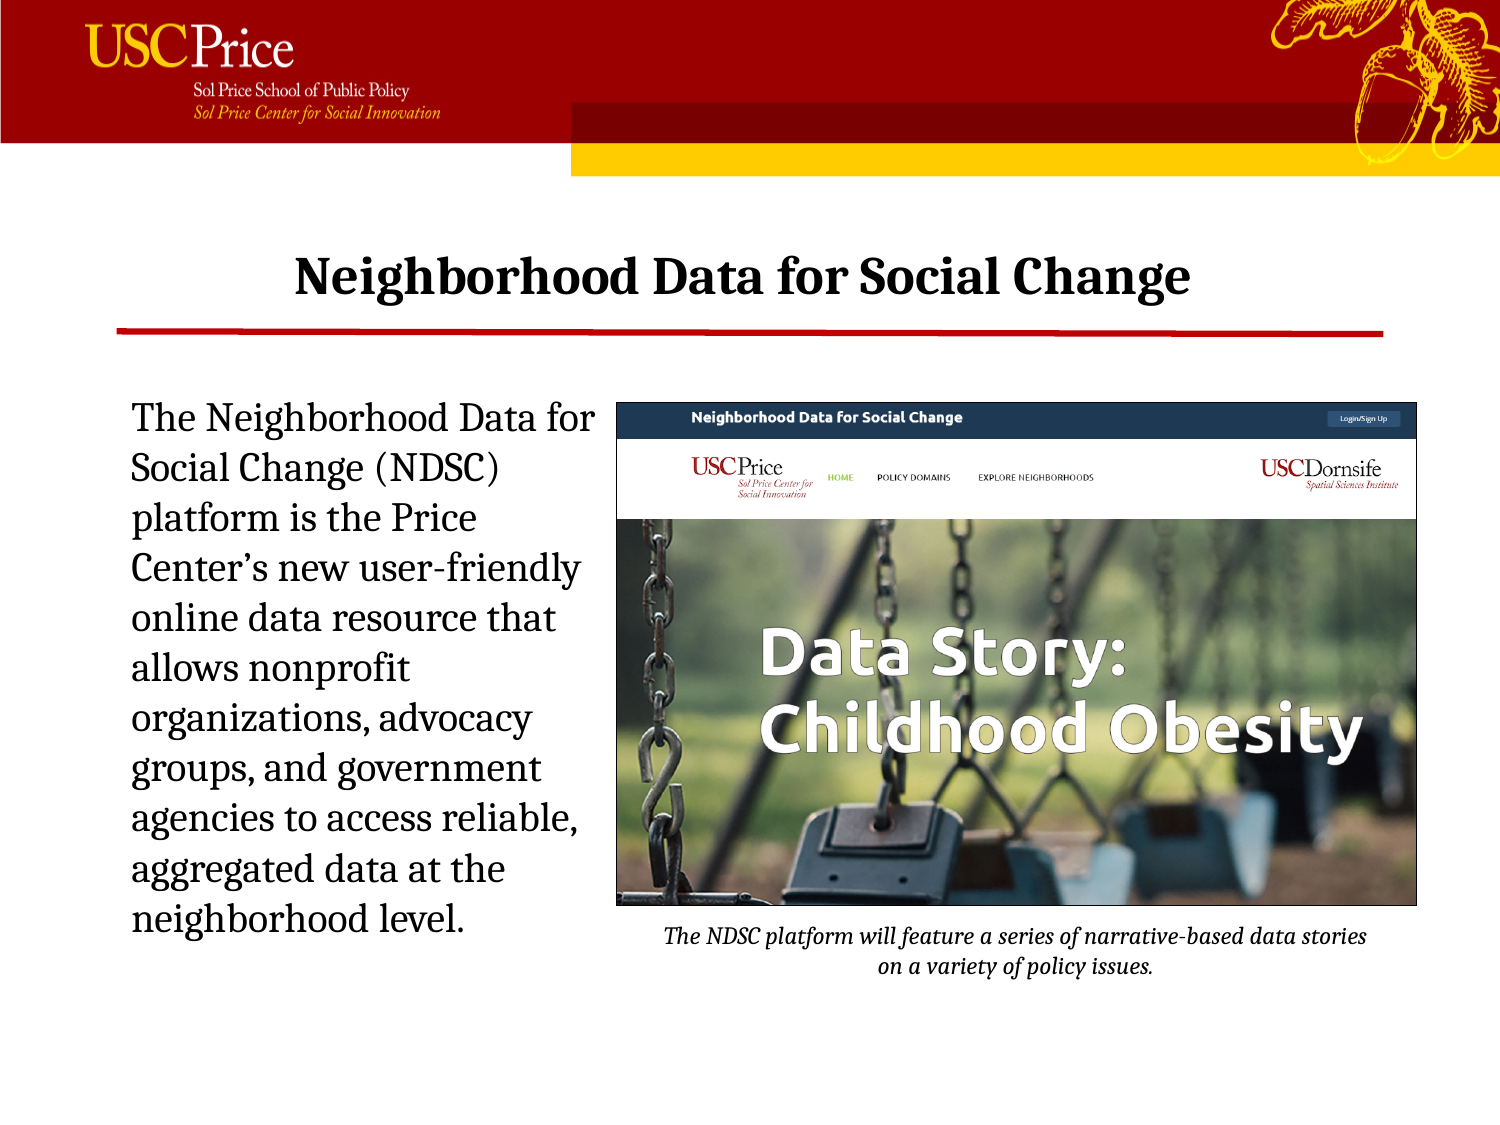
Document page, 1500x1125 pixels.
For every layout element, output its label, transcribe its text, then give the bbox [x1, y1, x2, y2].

text_box The NDSC platform will feature a series of narrative-based data stories on a variety of policy issues. [646, 912, 1386, 987]
text_box The Neighborhood Data for Social Change (NDSC) platform is the Price Center’s new user-friendly online data resource that allows nonprofit organizations, advocacy groups, and government agencies to access reliable, aggregated data at the neighborhood level. [116, 382, 617, 948]
picture [0, 0, 1500, 189]
title Neighborhood Data for Social Change [75, 227, 1425, 328]
picture [616, 402, 1417, 906]
